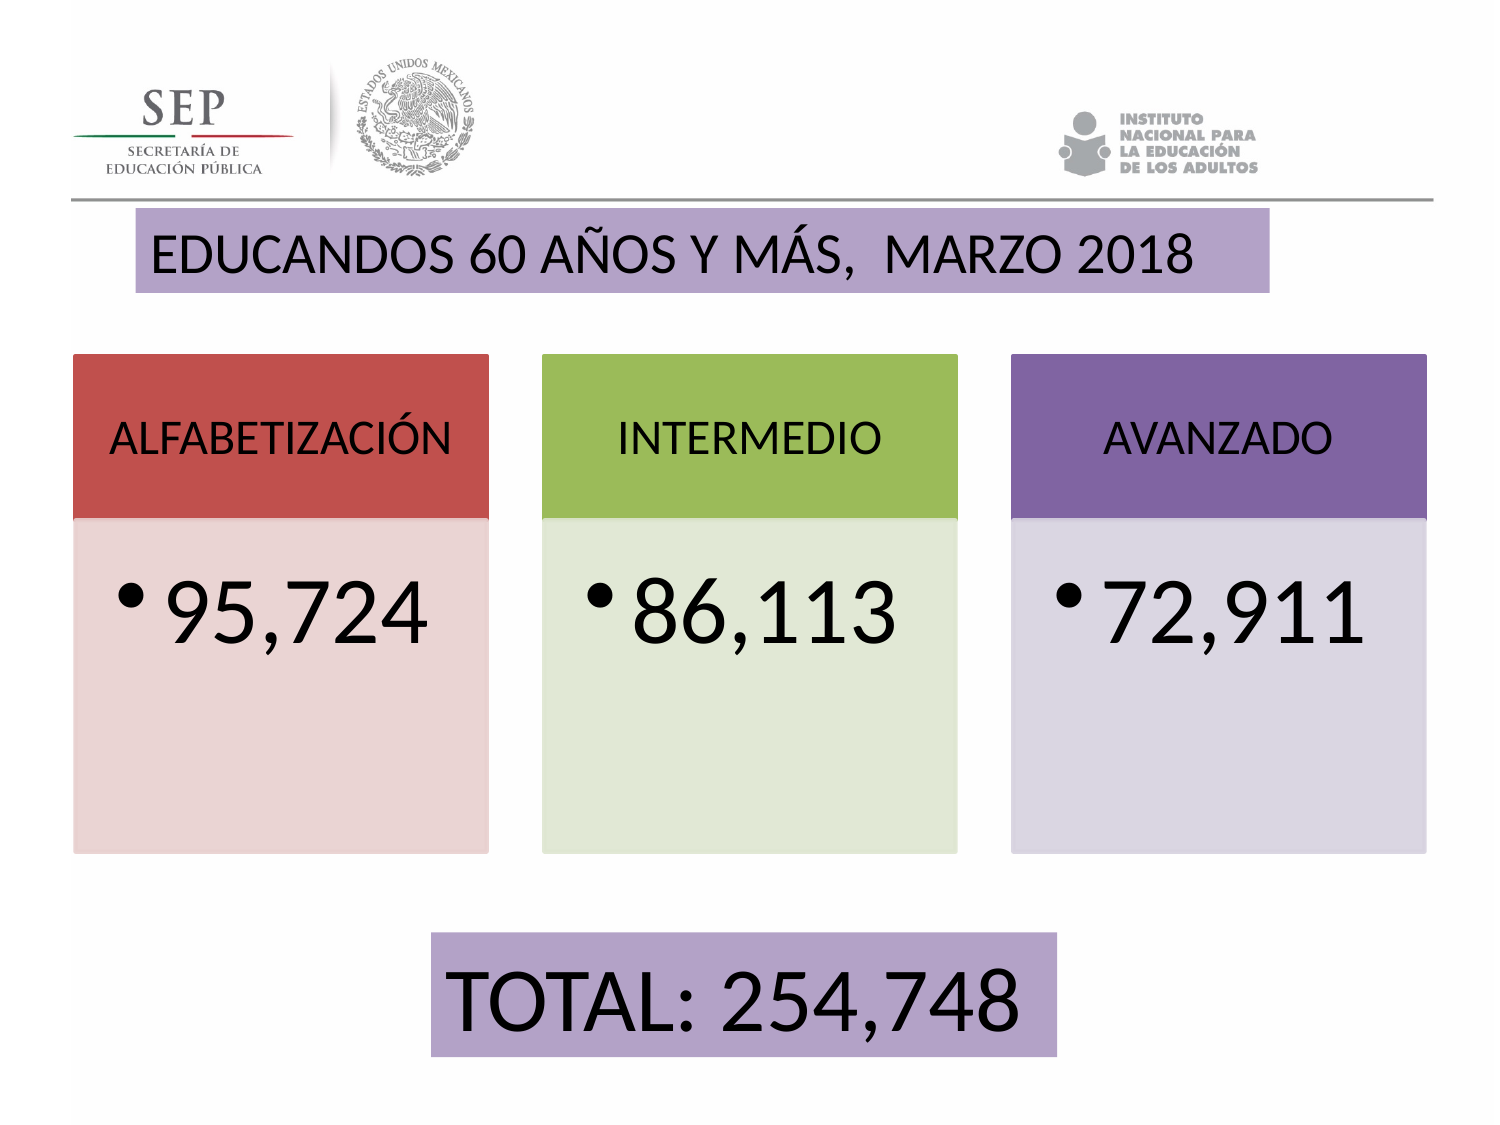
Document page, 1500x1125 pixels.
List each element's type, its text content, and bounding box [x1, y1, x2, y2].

text_box TOTAL: 254,748 [431, 932, 1058, 1058]
text_box EDUCANDOS 60 AÑOS Y MÁS, MARZO 2018 [135, 208, 1270, 293]
picture [71, 0, 1494, 1125]
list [74, 314, 1426, 894]
